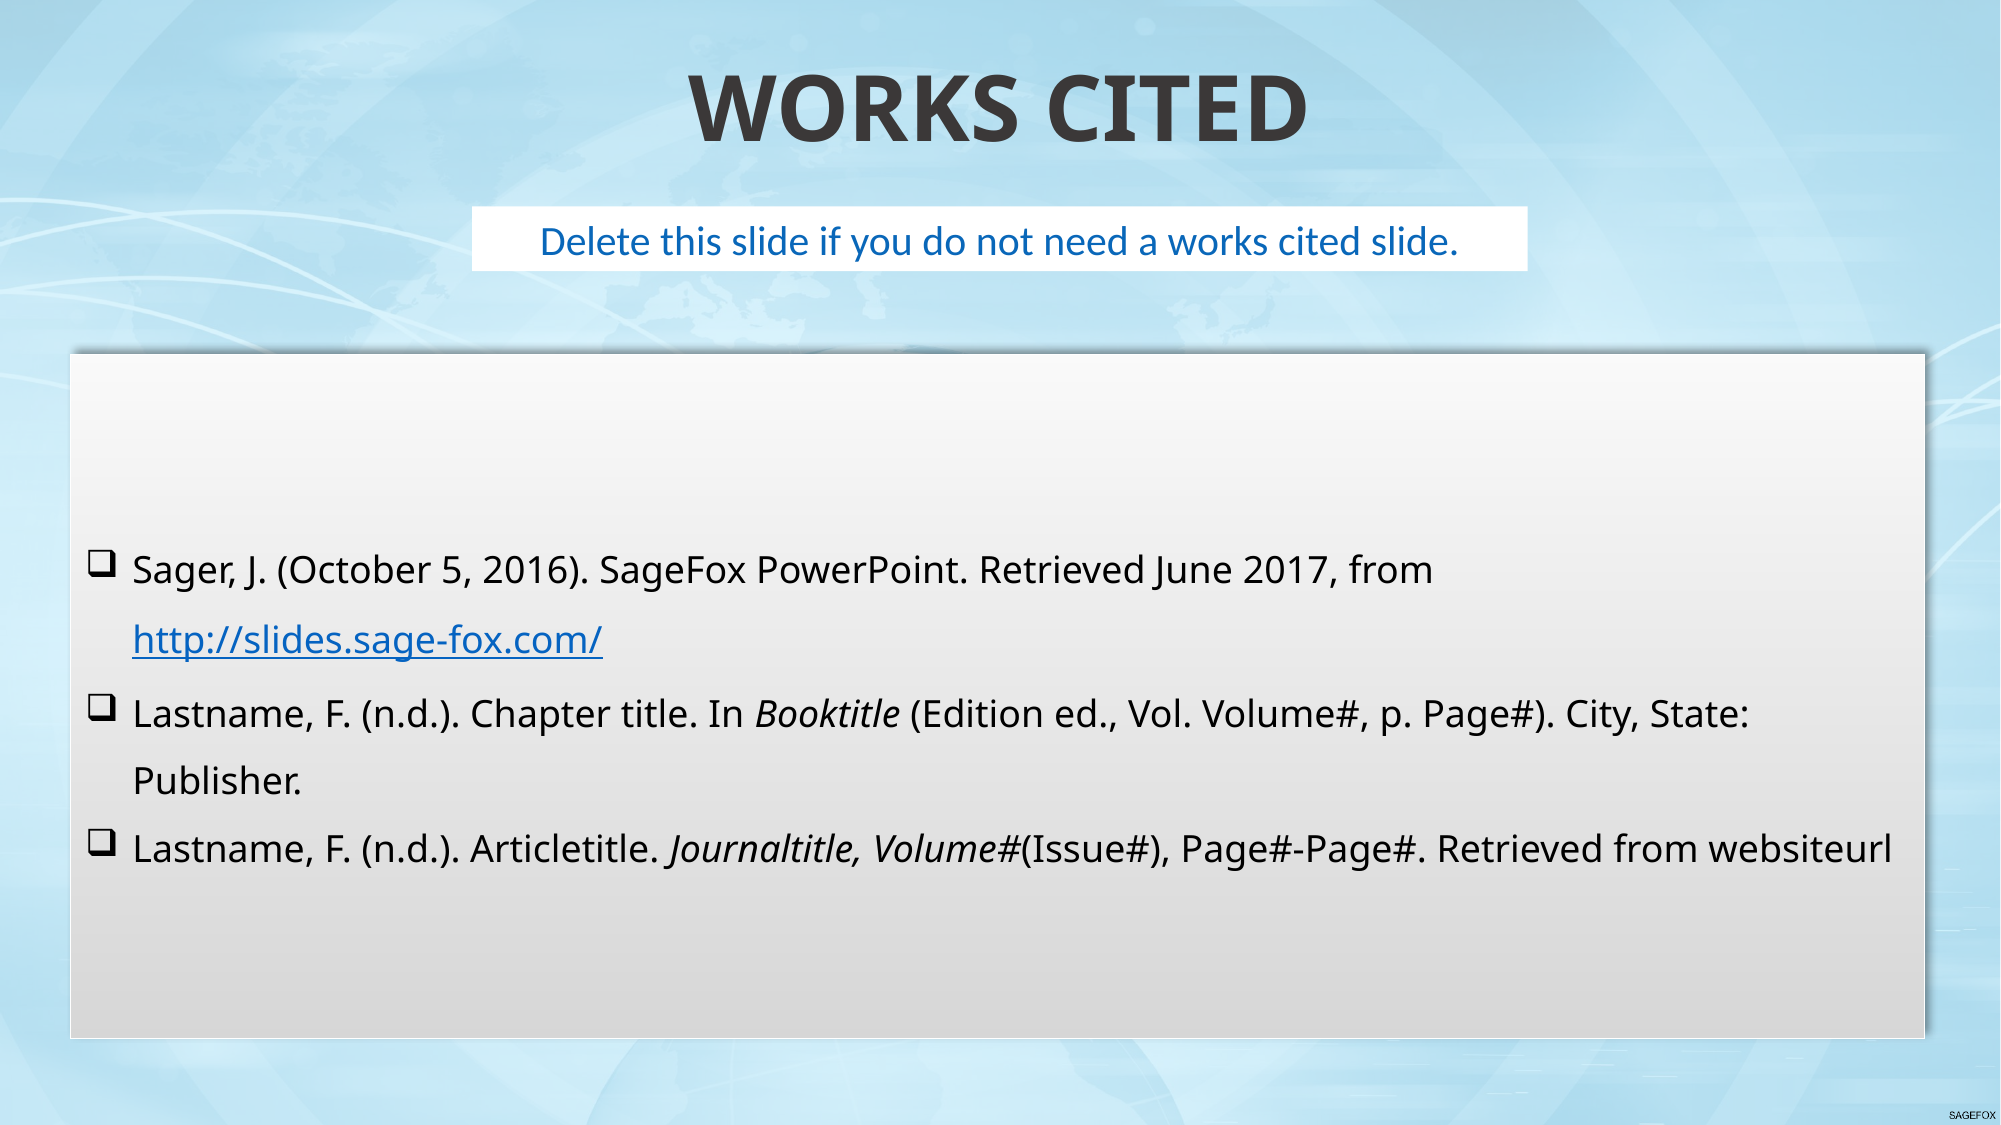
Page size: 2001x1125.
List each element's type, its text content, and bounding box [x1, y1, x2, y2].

text_box Delete this slide if you do not need a works cited slide. [472, 206, 1528, 272]
picture [1925, 0, 2001, 1125]
text_box Sager, J. (October 5, 2016). SageFox PowerPoint. Retrieved June 2017, from http://slides.sage-fox.com/ Lastname, F. (n.d.). Chapter title. In Booktitle (Edition ed., Vol. Volume#, p. Page#). City, State: Publisher. Lastname, F. (n.d.). Articletitle. Journaltitle, Volume#(Issue#), Page#-Page#. Retrieved from websiteurl [70, 354, 1925, 1039]
text_box WORKS CITED [548, 42, 1452, 167]
